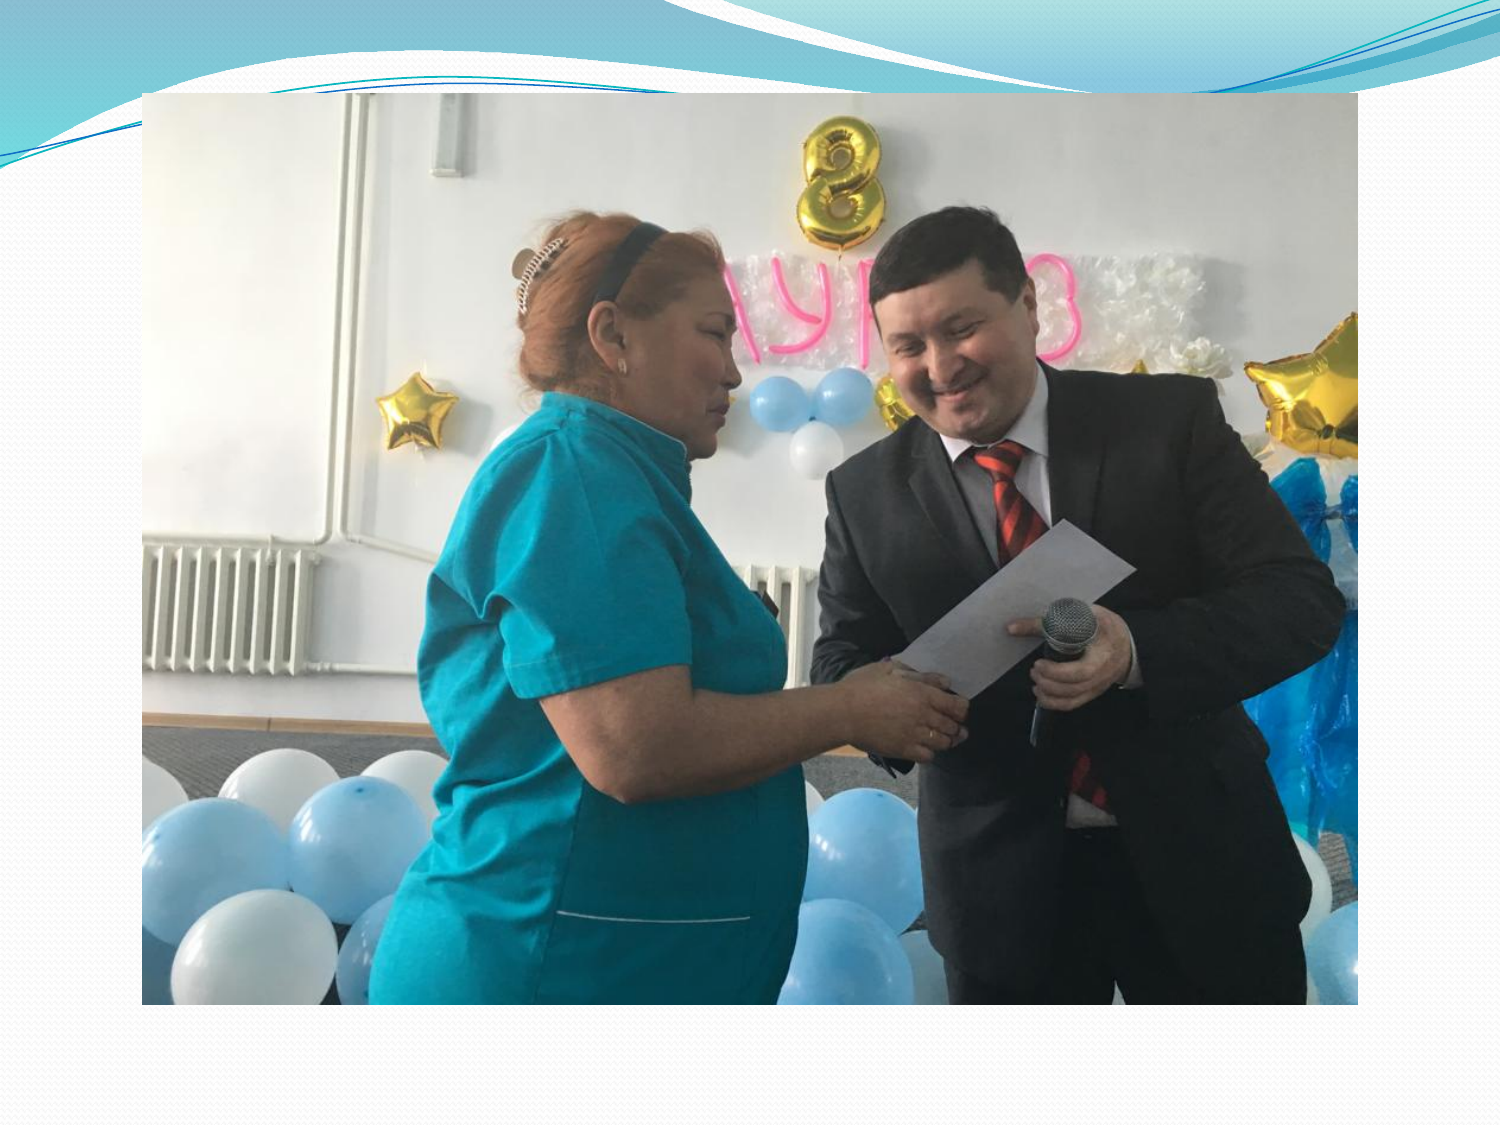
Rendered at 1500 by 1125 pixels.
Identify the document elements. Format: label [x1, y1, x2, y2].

list [142, 93, 1358, 1006]
